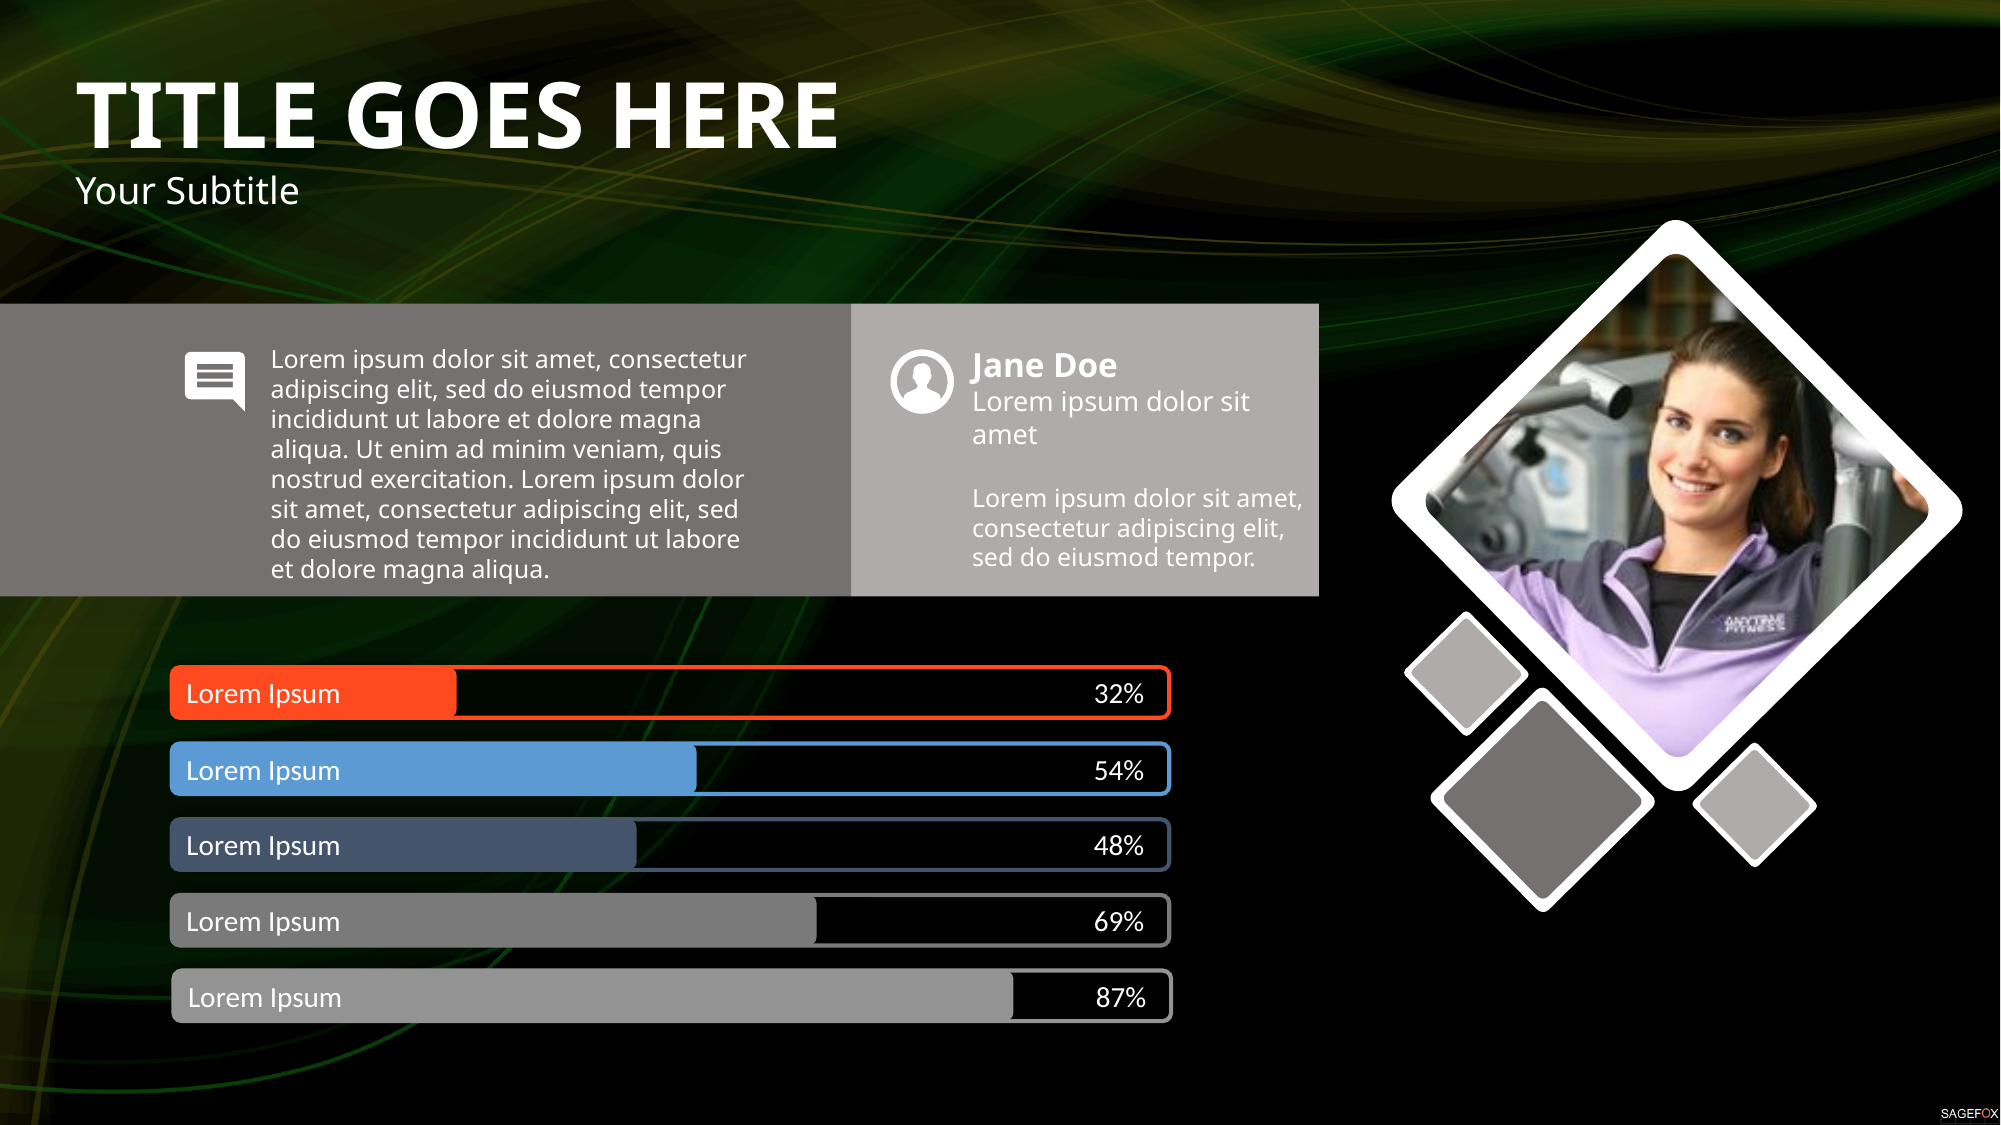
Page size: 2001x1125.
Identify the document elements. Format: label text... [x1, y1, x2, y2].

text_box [1709, 759, 1800, 851]
text_box [852, 303, 1320, 597]
text_box 69% [1079, 894, 1165, 945]
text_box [171, 819, 637, 870]
text_box TITLE GOES HERE Your Subtitle [60, 49, 1036, 220]
text_box Lorem ipsum dolor sit amet, consectetur adipiscing elit, sed do eiusmod tempor incididunt ut labore et dolore magna aliqua. Ut enim ad minim veniam, quis nostrud exercitation. Lorem ipsum dolor sit amet, consectetur adipiscing elit, sed do eiusmod tempor incididunt ut labore et dolore magna aliqua. [260, 338, 771, 589]
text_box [171, 894, 817, 946]
text_box [184, 351, 245, 412]
text_box [179, 969, 1173, 1023]
text_box 32% [1079, 667, 1165, 717]
text_box [0, 303, 852, 597]
text_box 48% [1079, 819, 1165, 869]
text_box [176, 818, 1171, 871]
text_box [173, 970, 1014, 1022]
text_box [890, 349, 954, 414]
picture [0, 0, 2001, 1125]
text_box [176, 666, 1171, 719]
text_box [1461, 717, 1624, 883]
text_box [1421, 627, 1512, 720]
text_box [171, 743, 697, 795]
text_box Jane Doe Lorem ipsum dolor sit amet Lorem ipsum dolor sit amet, consectetur adipiscing elit, sed do eiusmod tempor. [962, 339, 1323, 577]
text_box 87% [1081, 970, 1166, 1021]
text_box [1470, 295, 1884, 716]
text_box 54% [1079, 743, 1165, 794]
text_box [171, 667, 457, 718]
text_box [177, 742, 1171, 796]
text_box [177, 893, 1171, 947]
